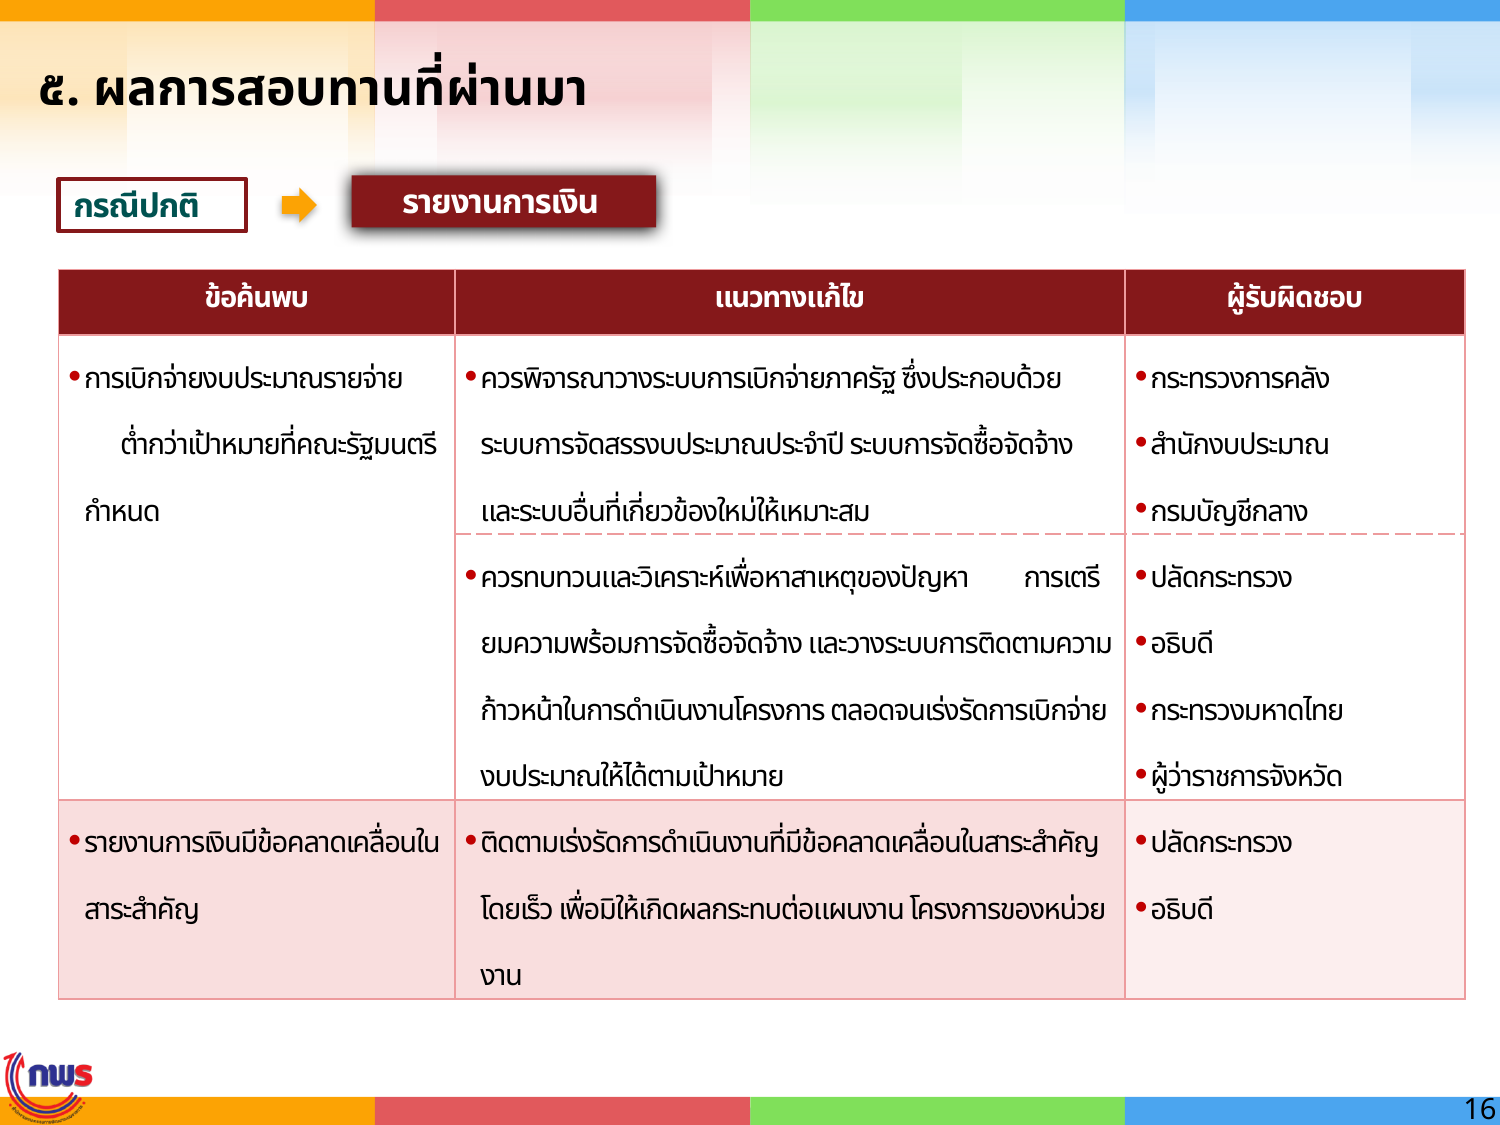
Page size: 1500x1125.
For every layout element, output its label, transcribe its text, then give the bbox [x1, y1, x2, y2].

table_cell รายงานการเงินมีข้อคลาดเคลื่อนในสาระสำคัญ [59, 801, 454, 998]
table_cell กระทรวงการคลัง สำนักงบประมาณ กรมบัญชีกลาง [1126, 336, 1464, 534]
picture [0, 1047, 94, 1125]
title ๕. ผลการสอบทานที่ผ่านมา [23, 23, 1500, 130]
text_box กรณีปกติ [56, 177, 248, 233]
table_header ผู้รับผิดชอบ [1126, 270, 1464, 334]
slide_number 16 [1161, 1082, 1500, 1125]
table_header แนวทางแก้ไข [456, 270, 1124, 334]
table_header ข้อค้นพบ [59, 270, 454, 334]
text_box [279, 185, 319, 225]
text_box รายงานการเงิน [349, 173, 658, 230]
table_cell ติดตามเร่งรัดการดำเนินงานที่มีข้อคลาดเคลื่อนในสาระสำคัญโดยเร็ว เพื่อมิให้เกิดผลกระทบต่อแผนงาน โครงการของหน่วยงาน [456, 801, 1124, 998]
table_cell การเบิกจ่ายงบประมาณรายจ่าย ต่ำกว่าเป้าหมายที่คณะรัฐมนตรีกำหนด [59, 336, 454, 799]
table_cell ควรทบทวนและวิเคราะห์เพื่อหาสาเหตุของปัญหา การเตรียมความพร้อมการจัดซื้อจัดจ้าง และวางระบบการติดตามความก้าวหน้าในการดำเนินงานโครงการ ตลอดจนเร่งรัดการเบิกจ่ายงบประมาณให้ได้ตามเป้าหมาย [456, 534, 1124, 799]
table_cell ปลัดกระทรวง อธิบดี กระทรวงมหาดไทย ผู้ว่าราชการจังหวัด [1126, 534, 1464, 799]
table_cell ควรพิจารณาวางระบบการเบิกจ่ายภาครัฐ ซึ่งประกอบด้วยระบบการจัดสรรงบประมาณประจำปี ระบบการจัดซื้อจัดจ้าง และระบบอื่นที่เกี่ยวข้องใหม่ให้เหมาะสม [456, 336, 1124, 534]
table_cell ปลัดกระทรวง อธิบดี [1126, 801, 1464, 998]
